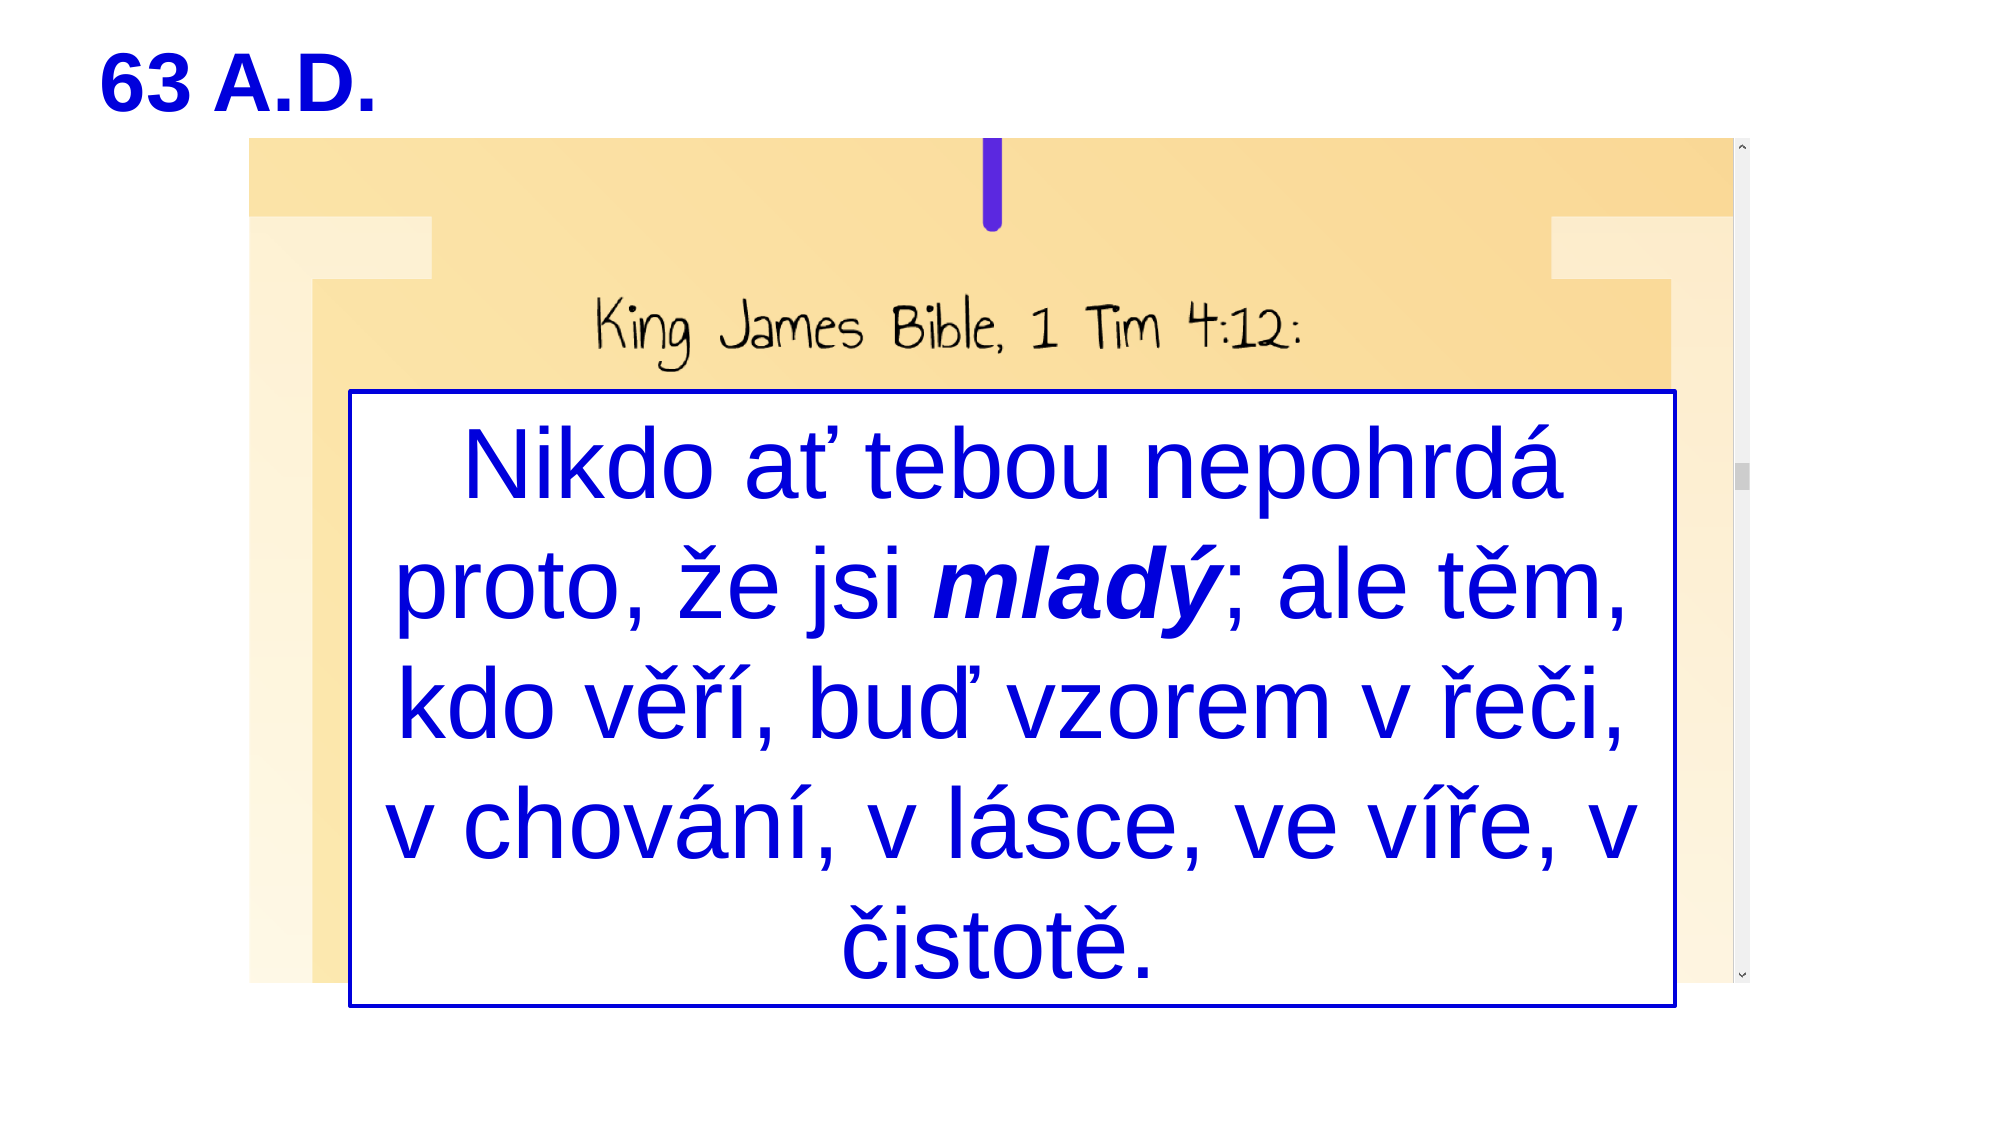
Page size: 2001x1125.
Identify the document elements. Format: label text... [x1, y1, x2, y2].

text_box Nikdo ať tebou nepohrdá proto, že jsi mladý; ale těm, kdo věří, buď vzorem v řeči, v chování, v lásce, ve víře, v čistotě. [348, 992, 1677, 1008]
title 63 A.D. [99, 45, 1900, 233]
picture [249, 138, 1751, 983]
